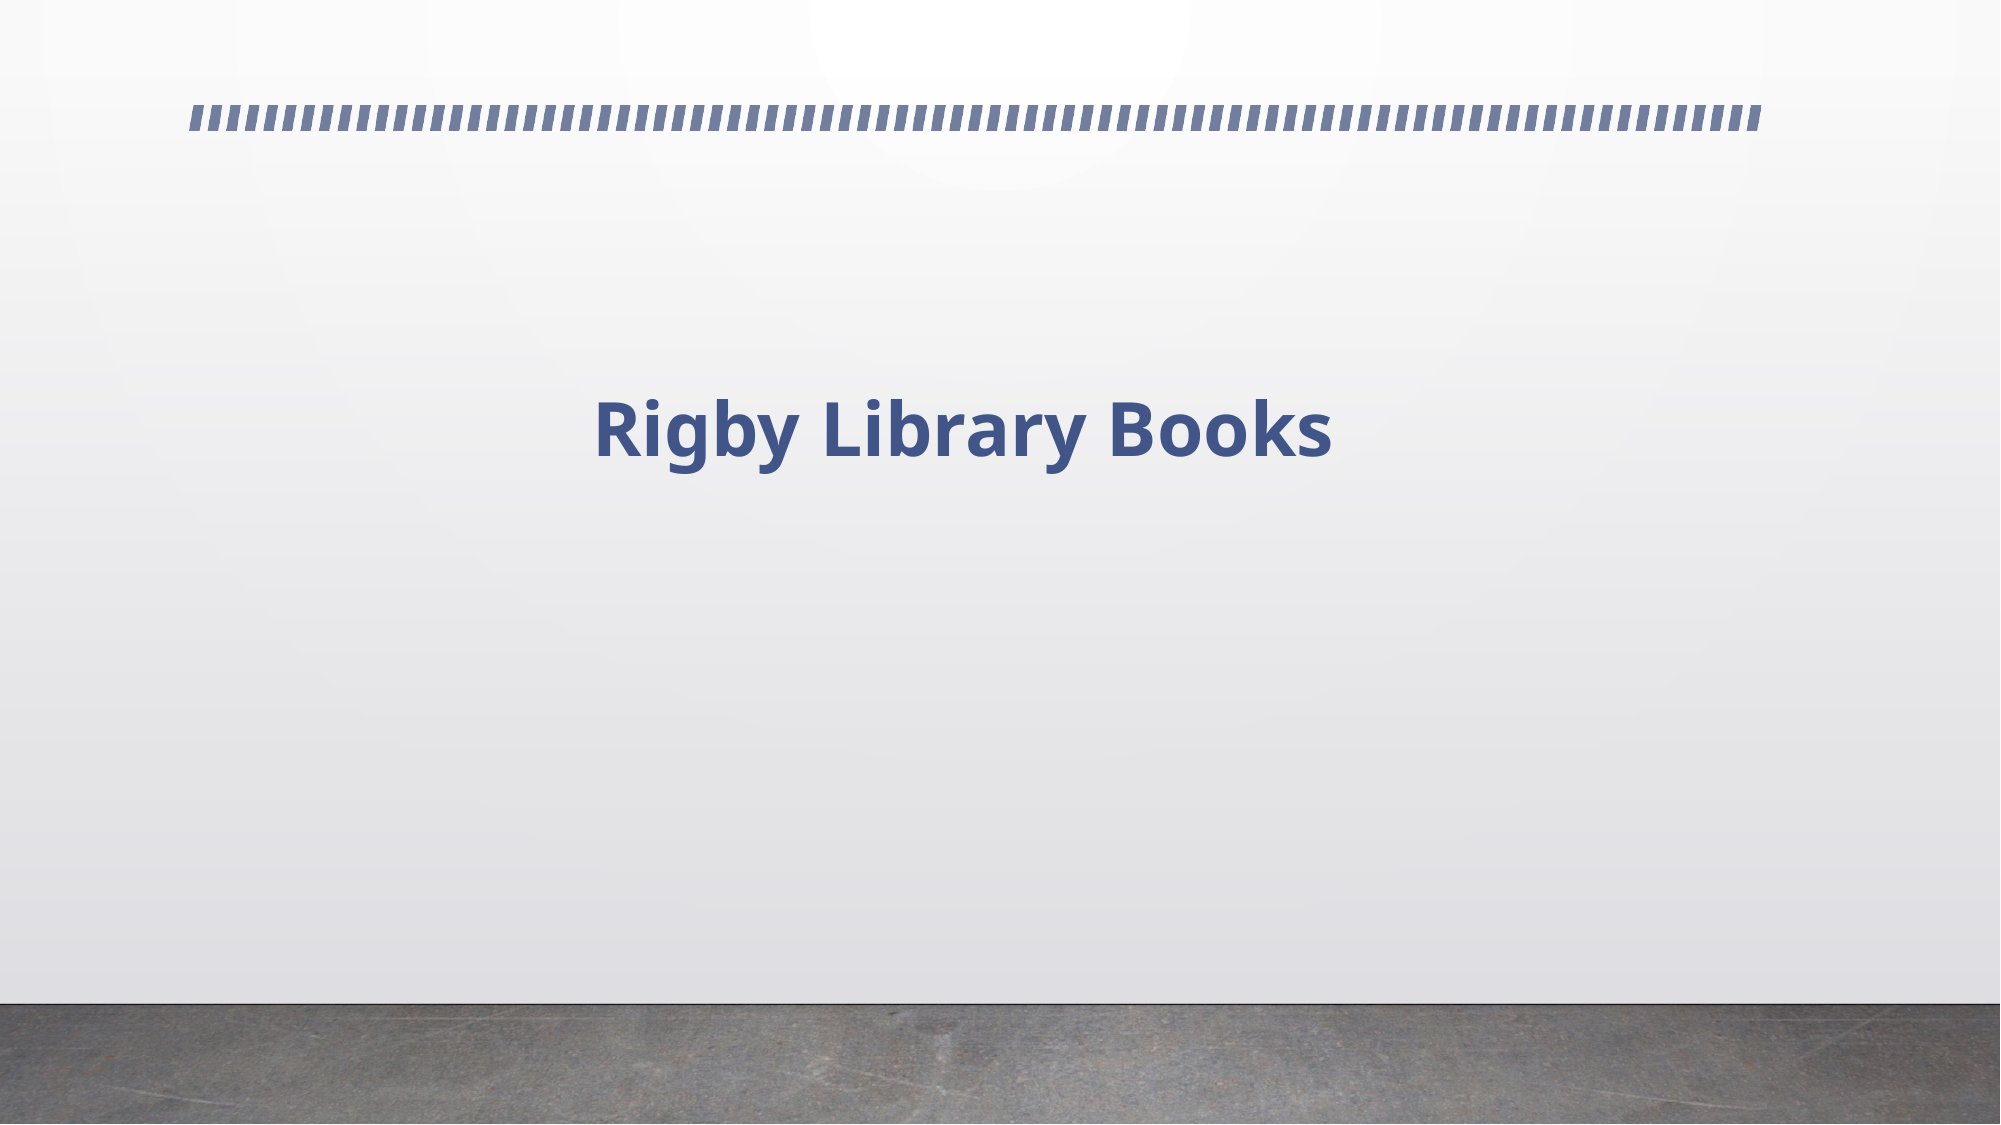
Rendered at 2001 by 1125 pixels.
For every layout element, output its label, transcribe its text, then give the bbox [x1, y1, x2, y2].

list Rigby Library Books [185, 356, 1761, 563]
picture [0, 1004, 2000, 1124]
